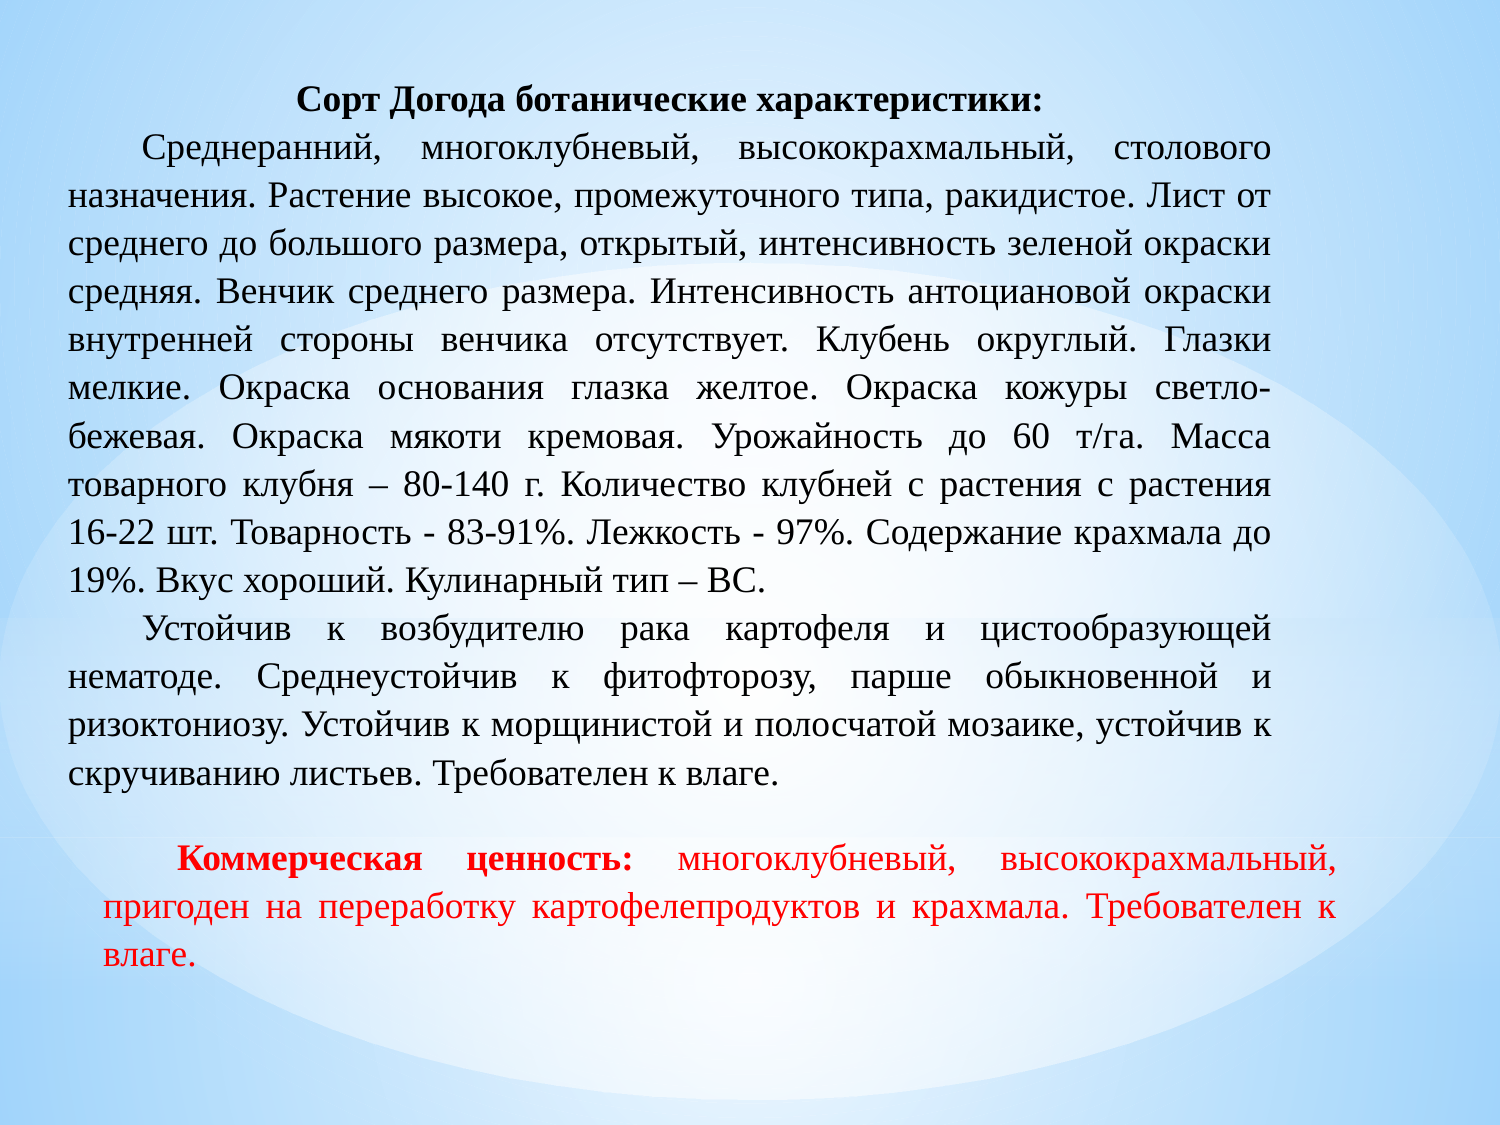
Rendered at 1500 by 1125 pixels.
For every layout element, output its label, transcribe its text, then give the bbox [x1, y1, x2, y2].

text_box Коммерческая ценность: многоклубневый, высококрахмальный, пригоден на переработку картофелепродуктов и крахмала. Требователен к влаге. [88, 822, 1353, 982]
text_box Сорт Догода ботанические характеристики: Среднеранний, многоклубневый, высококрахмальный, столового назначения. Растение высокое, промежуточного типа, ракидистое. Лист от среднего до большого размера, открытый, интенсивность зеленой окраски средняя. Венчик среднего размера. Интенсивность антоциановой окраски внутренней стороны венчика отсутствует. Клубень округлый. Глазки мелкие. Окраска основания глазка желтое. Окраска кожуры светло-бежевая. Окраска мякоти кремовая. Урожайность до 60 т/га. Масса товарного клубня – 80-140 г. Количество клубней с растения с растения 16-22 шт. Товарность - 83-91%. Лежкость - 97%. Содержание крахмала до 19%. Вкус хороший. Кулинарный тип – ВС. Устойчив к возбудителю рака картофеля и цистообразующей нематоде. Среднеустойчив к фитофторозу, парше обыкновенной и ризоктониозу. Устойчив к морщинистой и полосчатой мозаике, устойчив к скручиванию листьев. Требователен к влаге. [53, 66, 1288, 800]
